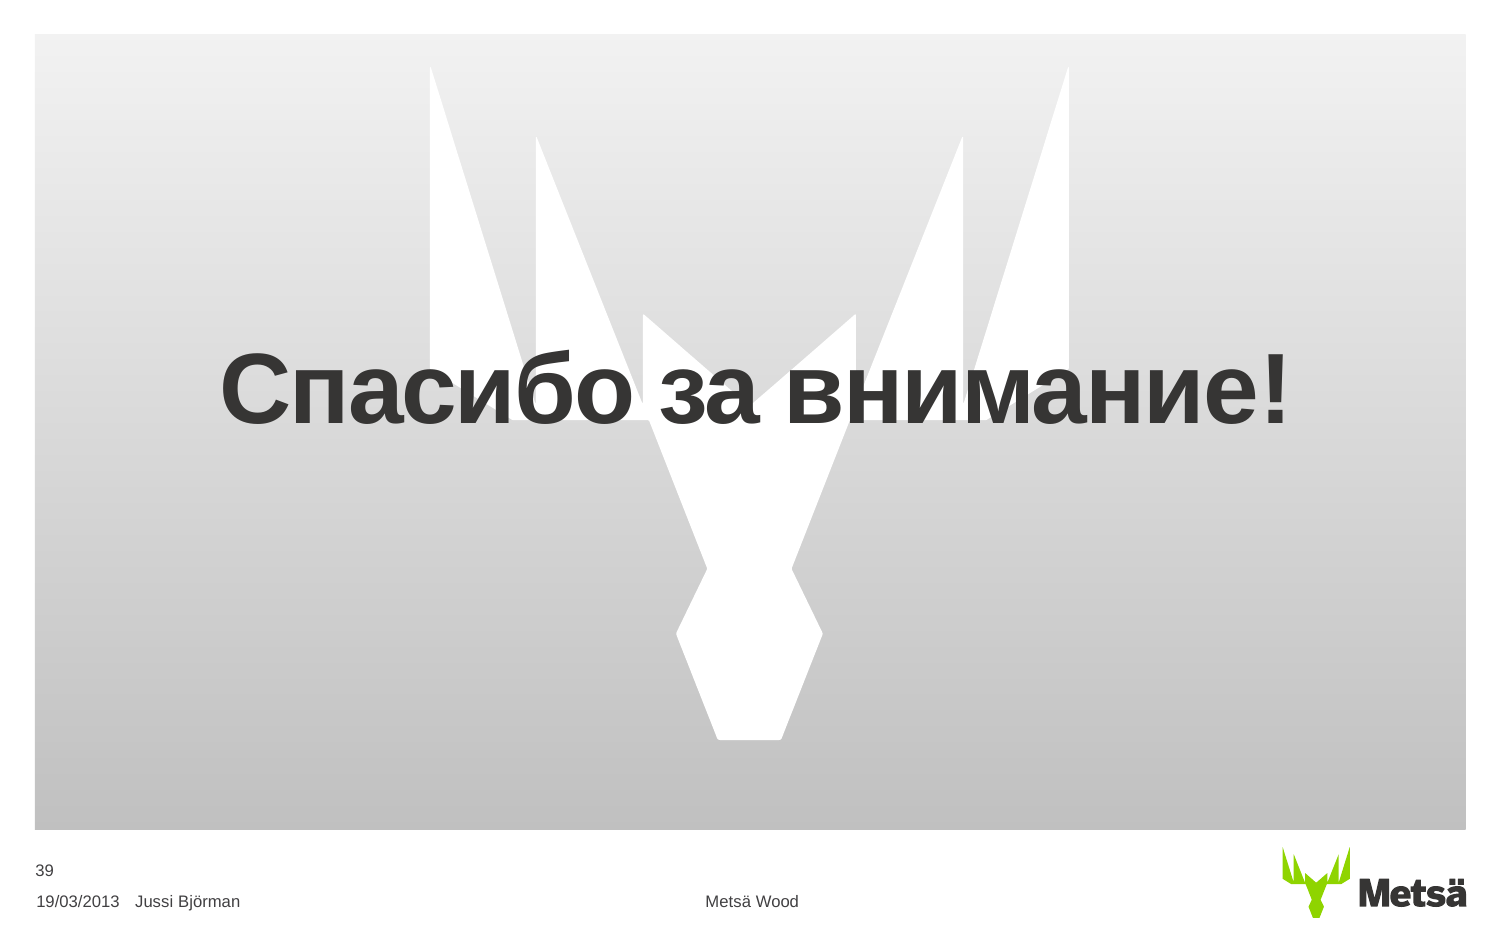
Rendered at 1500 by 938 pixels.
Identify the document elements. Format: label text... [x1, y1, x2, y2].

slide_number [36, 883, 133, 917]
title Спасибо за внимание! [118, 298, 1394, 485]
footer Jussi Björman [135, 883, 602, 917]
slide_number 39 [35, 855, 89, 884]
